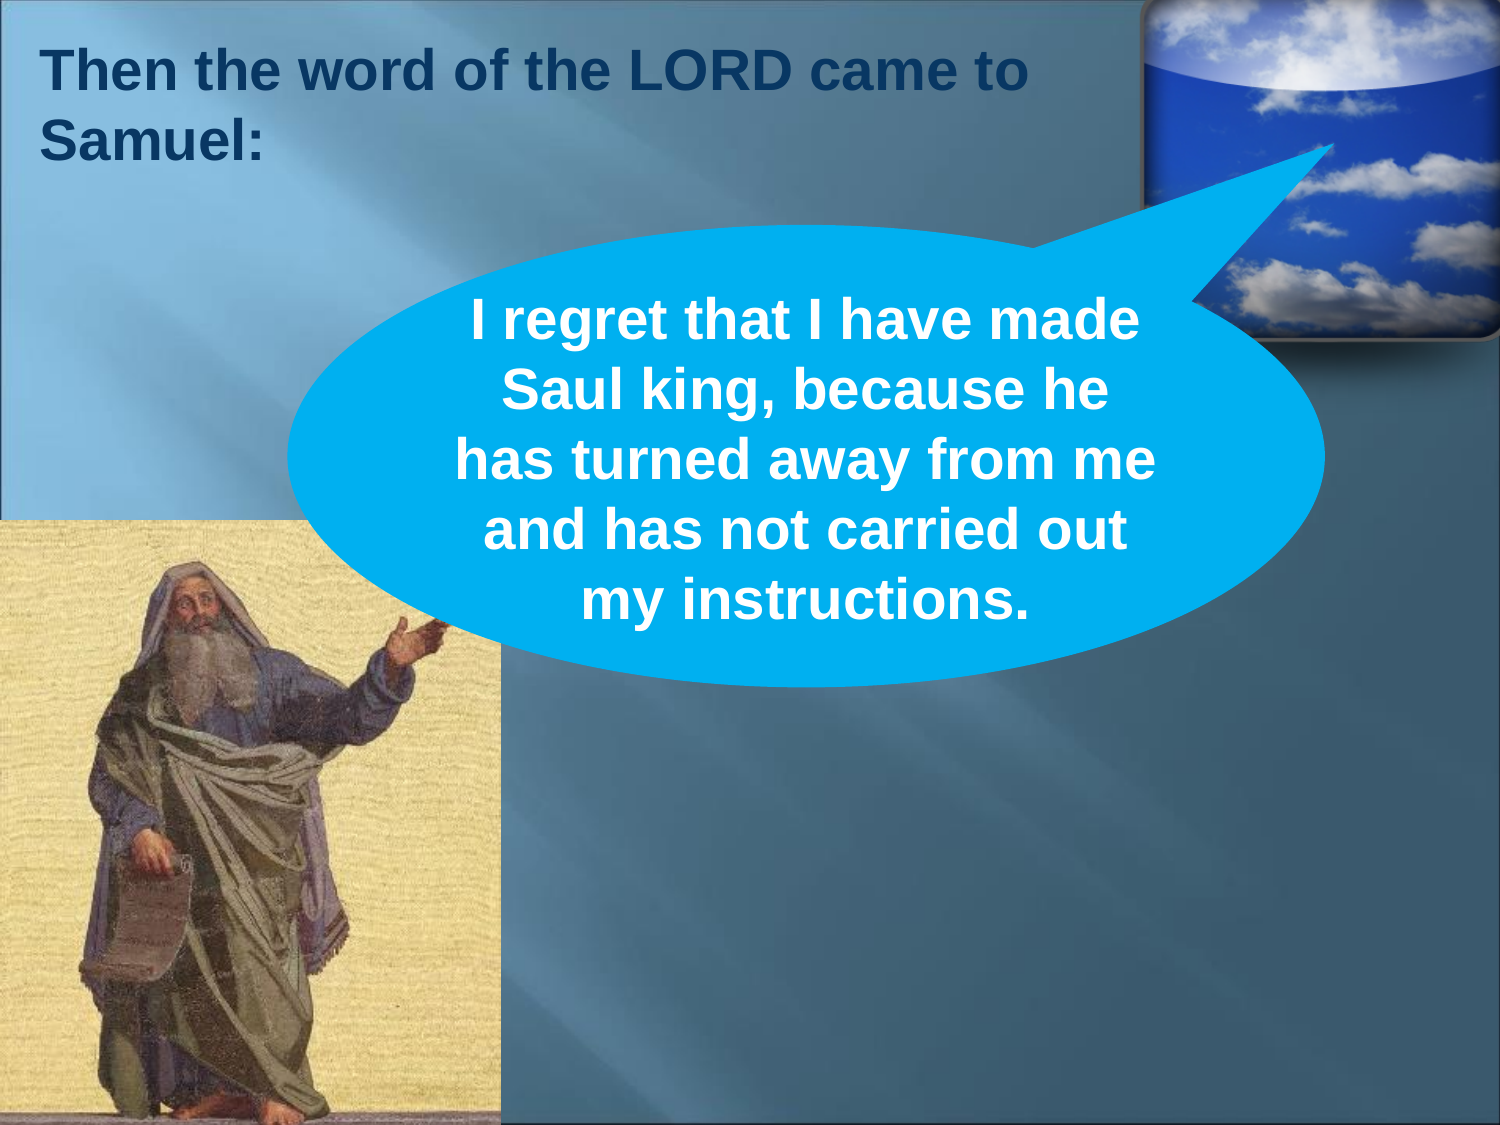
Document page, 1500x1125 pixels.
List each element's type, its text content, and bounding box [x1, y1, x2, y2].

picture [0, 0, 1500, 1125]
text_box I regret that I have made Saul king, because he has turned away from me and has not carried out my instructions. [285, 222, 1327, 690]
text_box Then the word of the LORD came to Samuel: [24, 24, 1068, 180]
